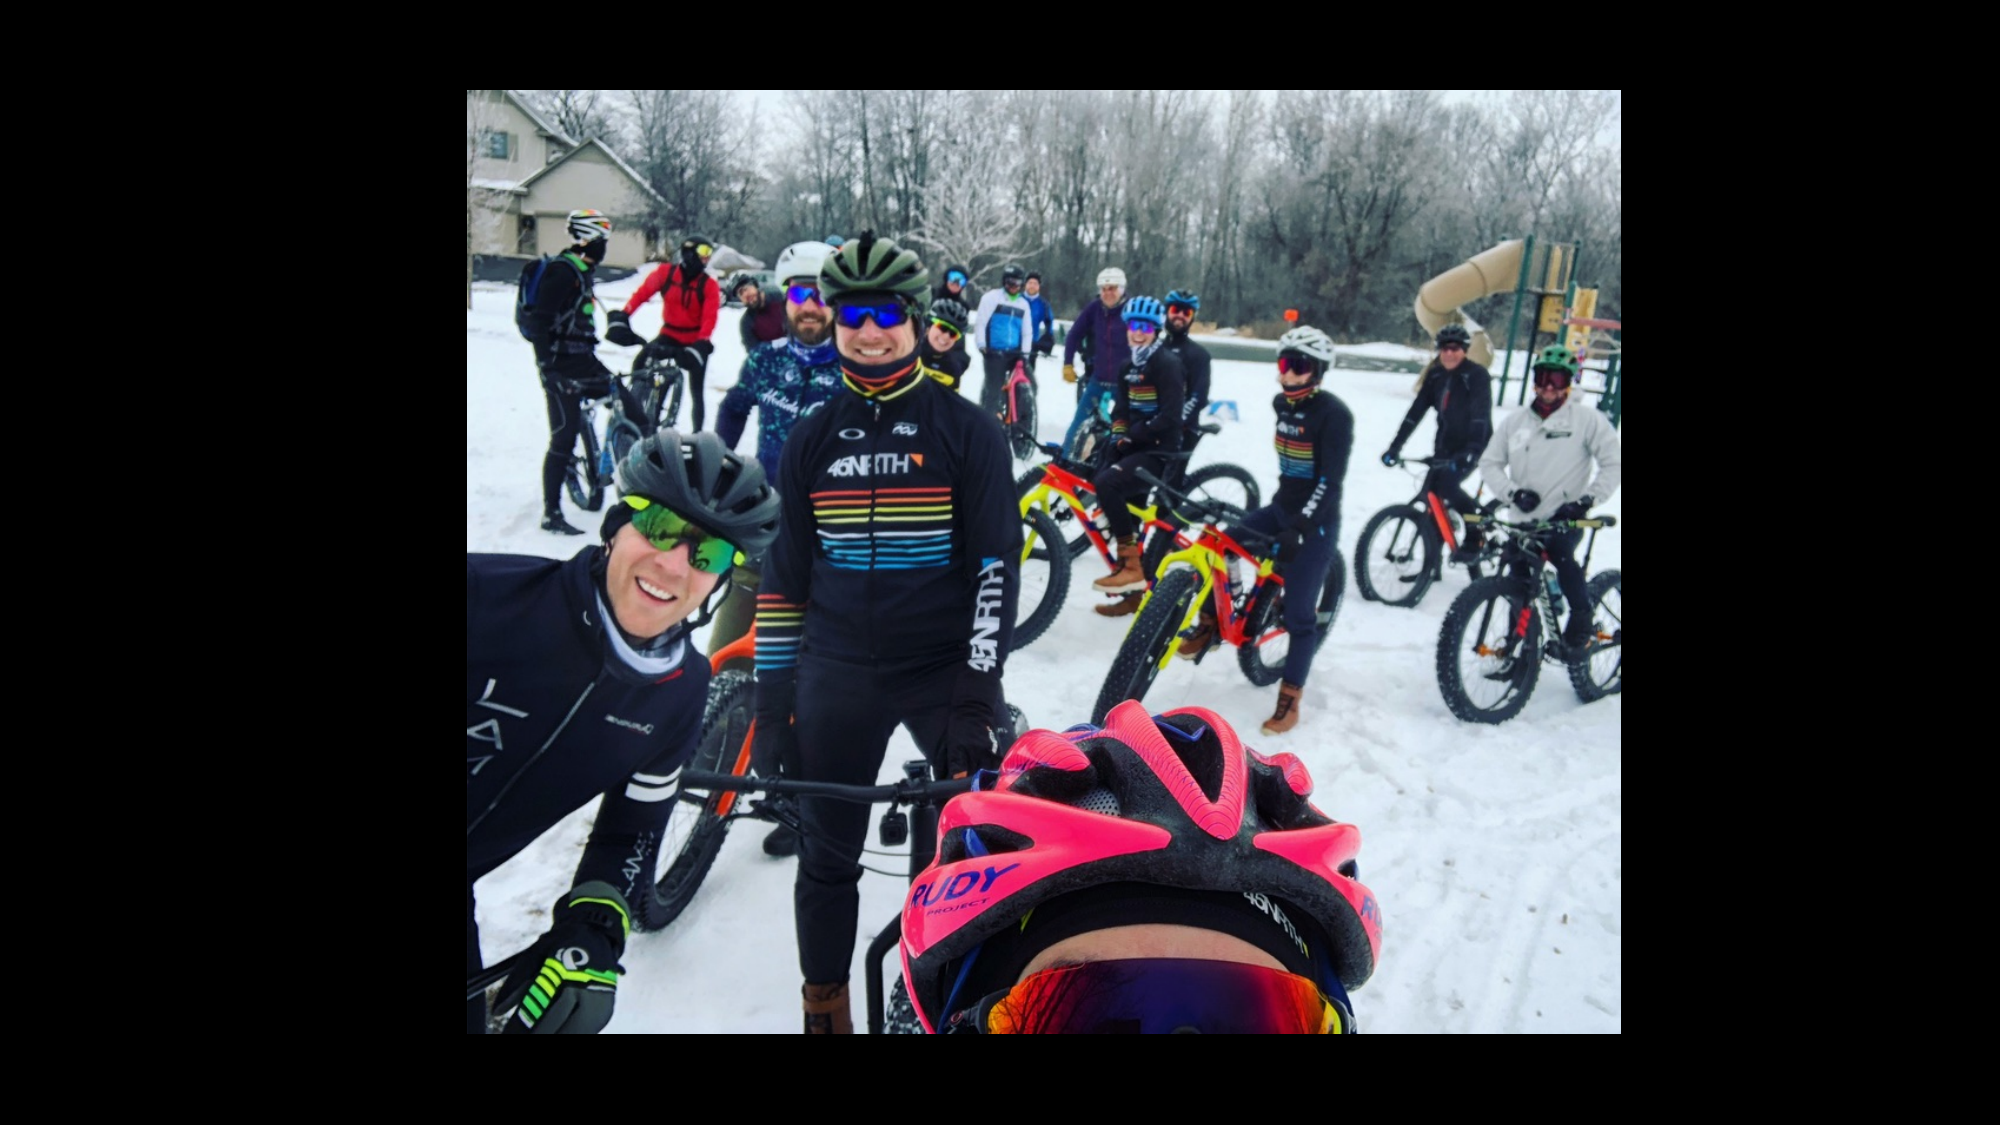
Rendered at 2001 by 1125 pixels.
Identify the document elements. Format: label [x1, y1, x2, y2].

list [467, 90, 1621, 1034]
